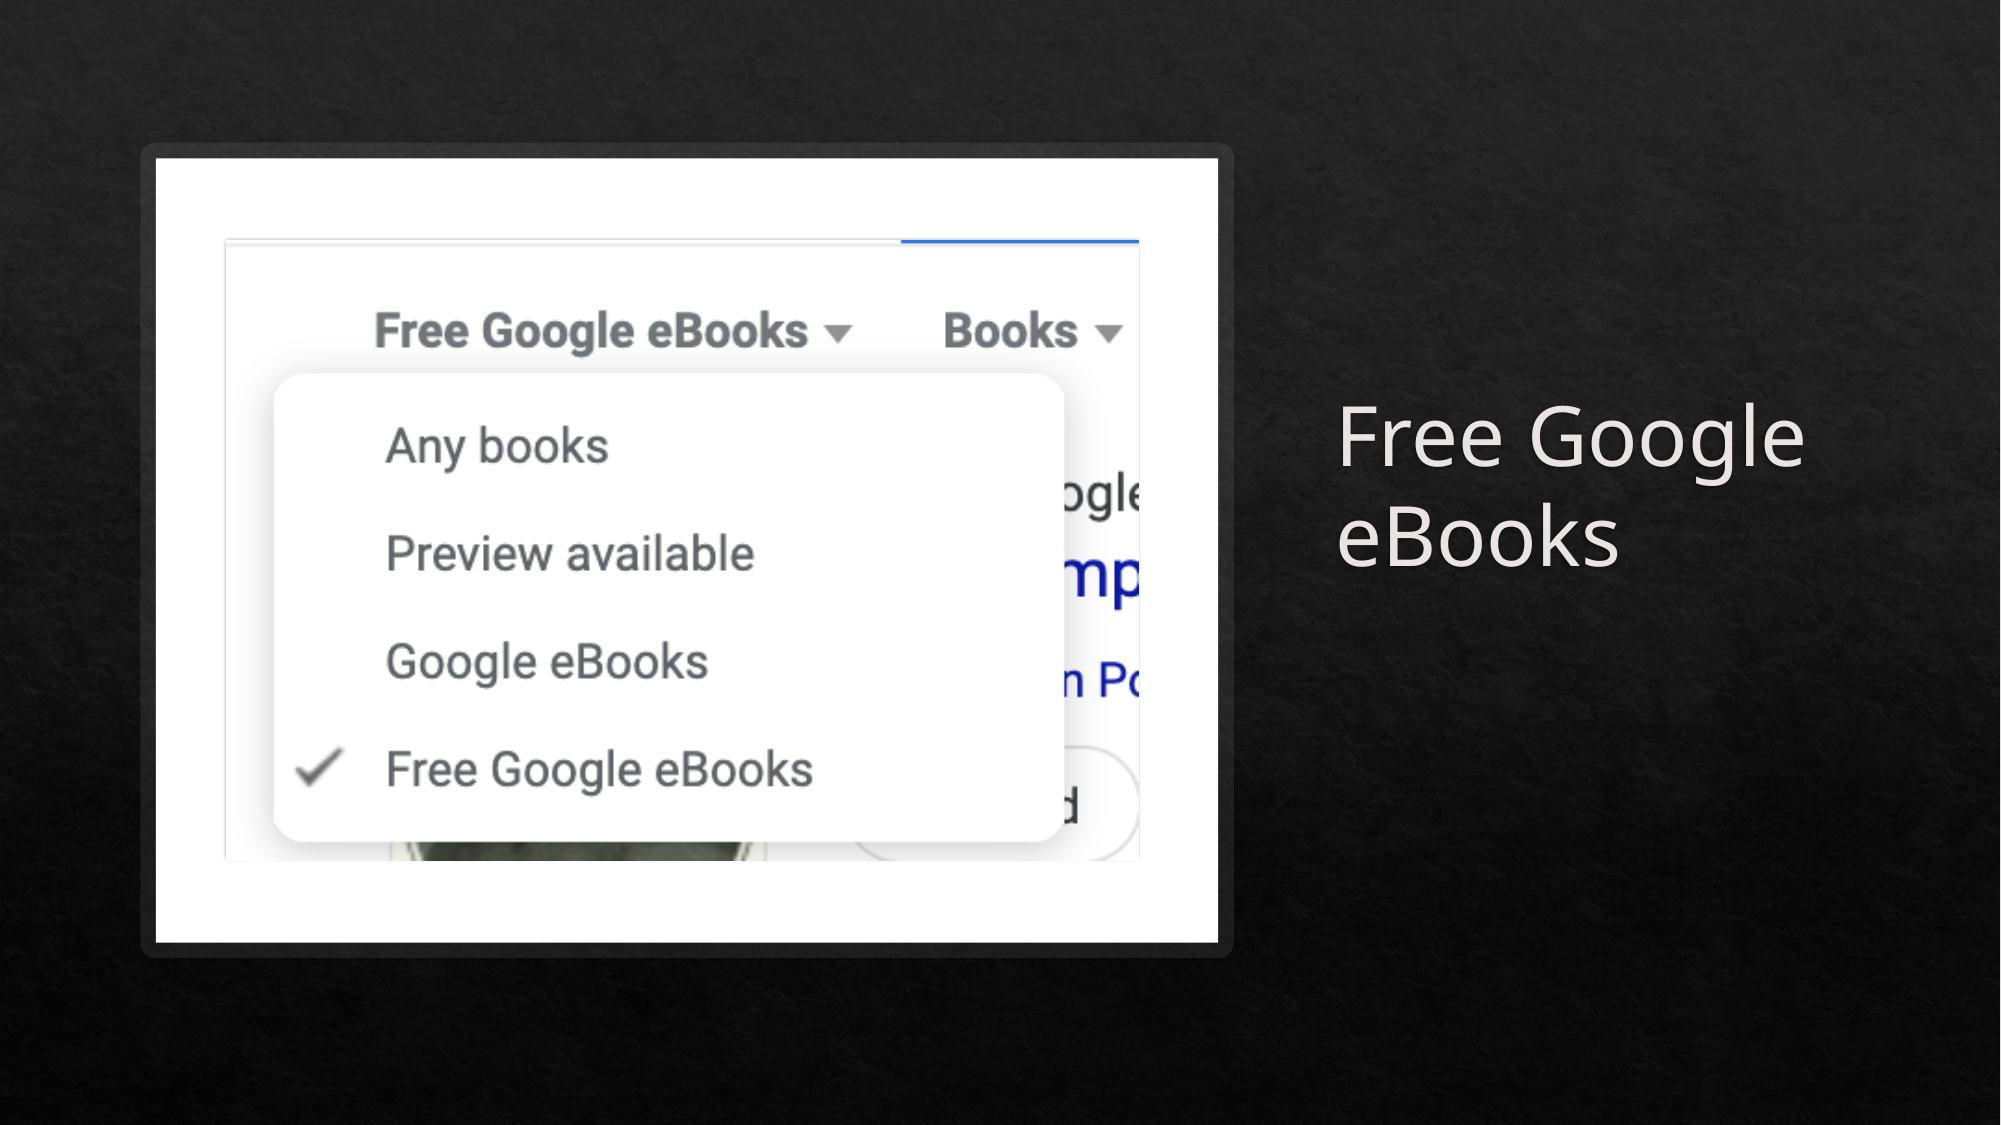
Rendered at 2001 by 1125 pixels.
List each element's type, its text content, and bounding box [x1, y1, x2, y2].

text_box [155, 157, 1220, 944]
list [226, 239, 1140, 861]
text_box [0, 0, 2000, 1125]
title Free Google eBooks [1320, 158, 1835, 591]
